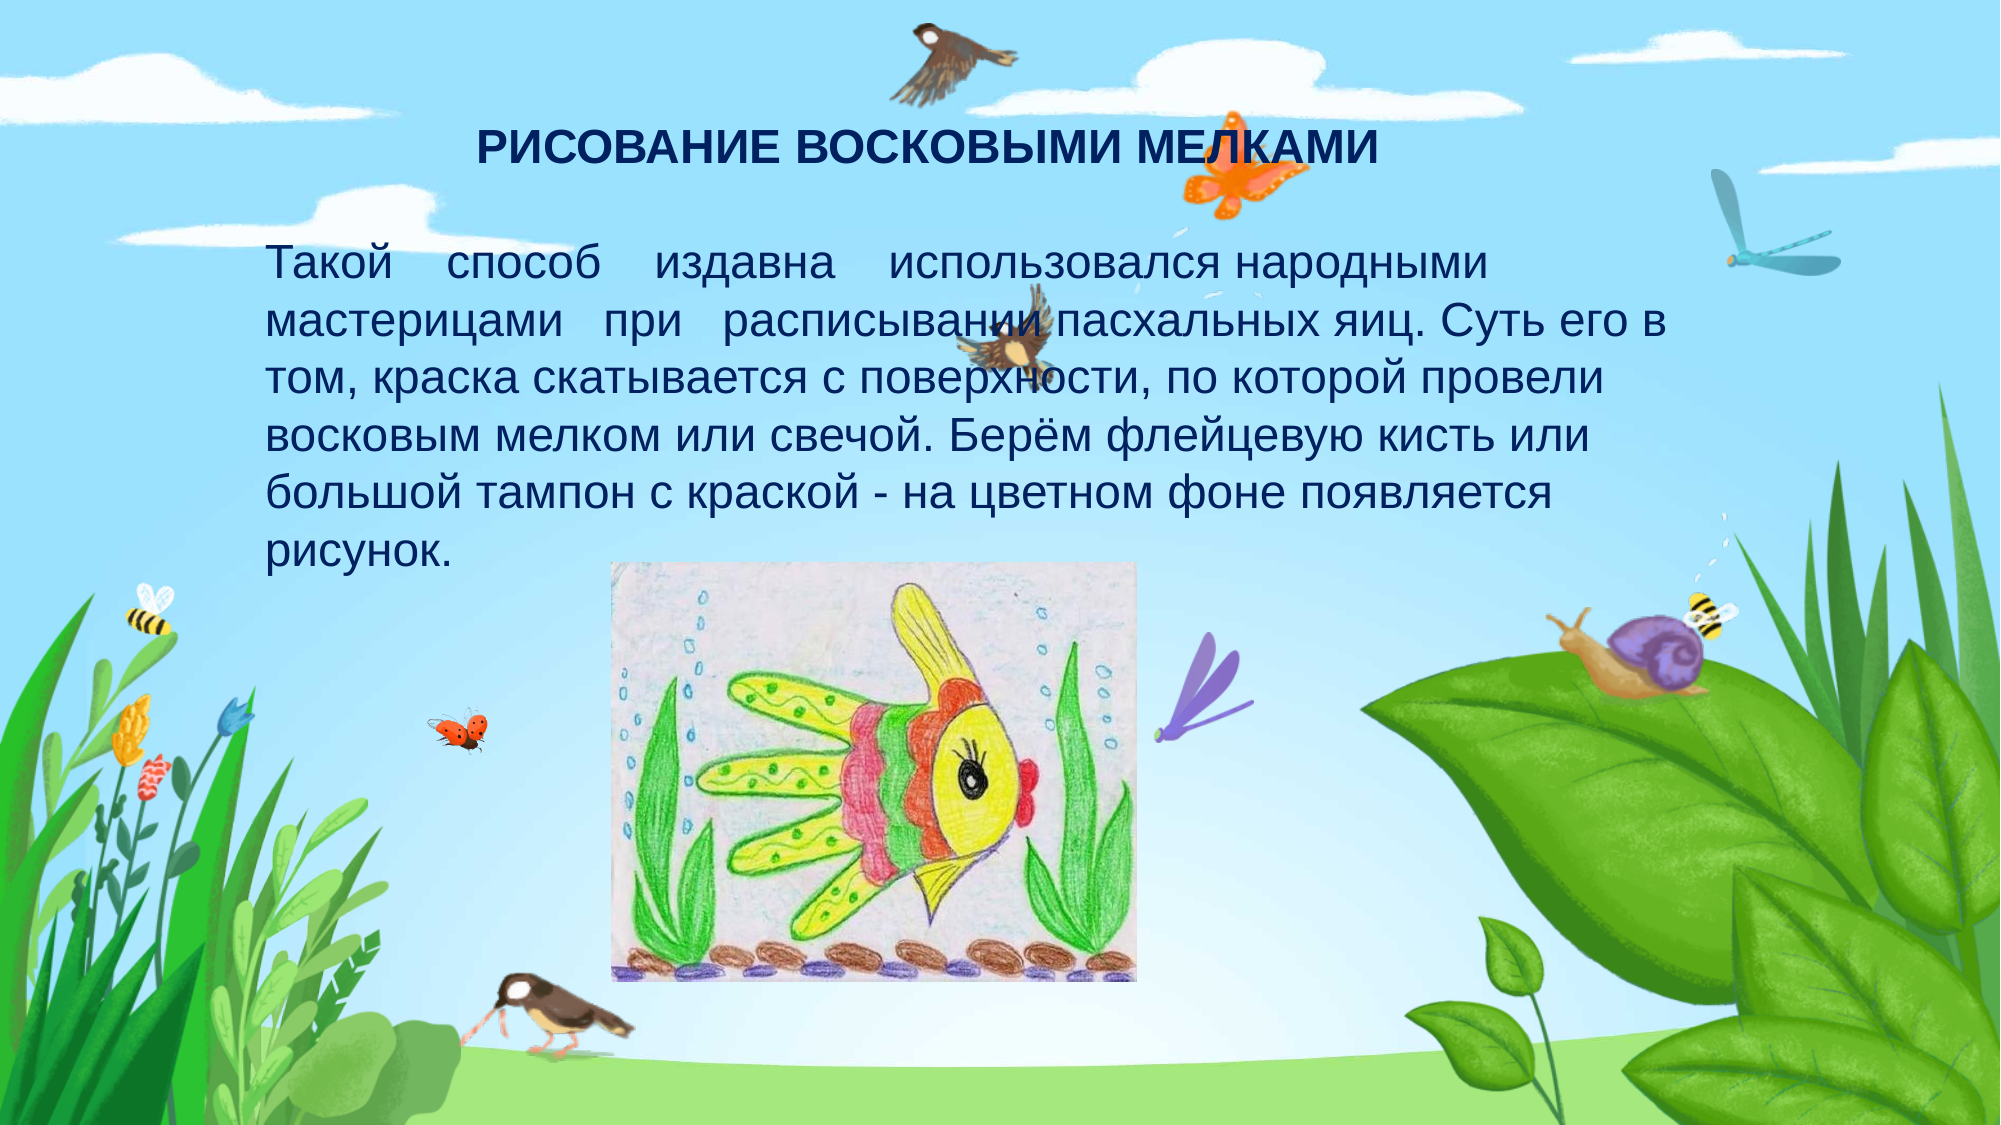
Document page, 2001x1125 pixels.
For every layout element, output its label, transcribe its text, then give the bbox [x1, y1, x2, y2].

picture [0, 0, 2001, 1125]
title РИСОВАНИЕ ВОСКОВЫМИ МЕЛКАМИ Такой способ издавна использовался народными мастерицами при расписывании пасхальных яиц. Суть его в том, краска скатывается с поверхности, по которой провели восковым мелком или свечой. Берём флейцевую кисть или большой тампон с краской - на цветном фоне появляется рисунок. [249, 108, 1737, 537]
